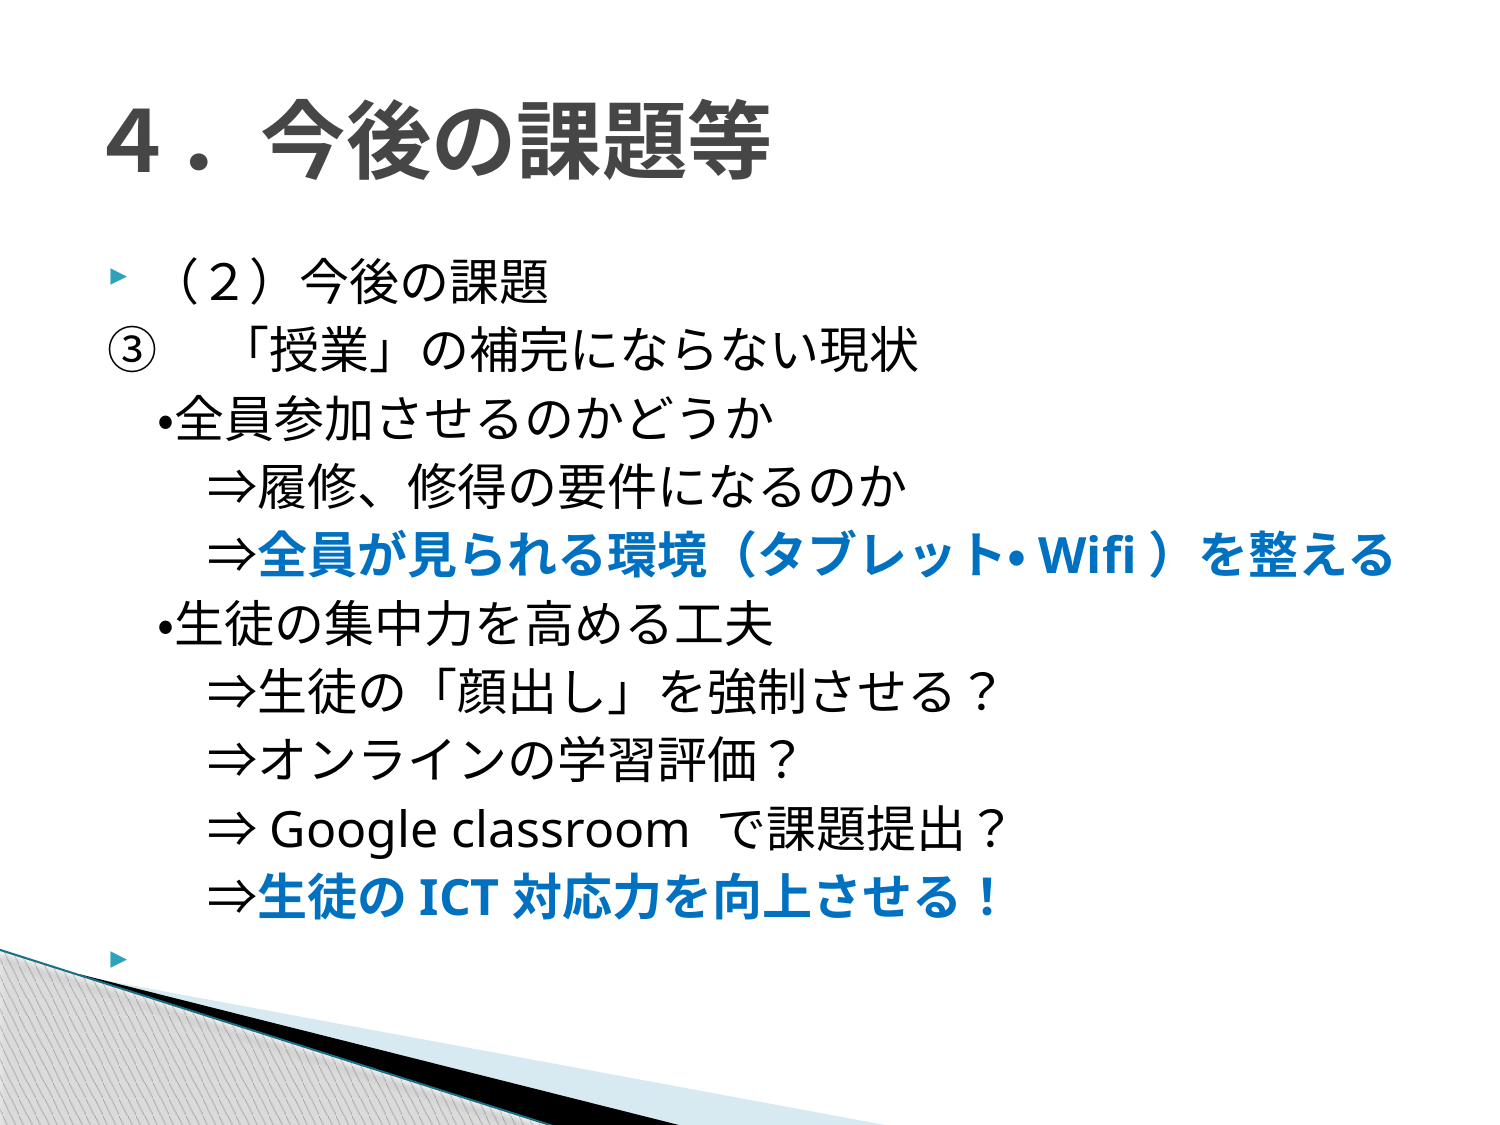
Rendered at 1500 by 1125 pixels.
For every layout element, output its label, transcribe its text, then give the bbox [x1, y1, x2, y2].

title ４．今後の課題等 [75, 45, 1425, 233]
list （２）今後の課題 ③ 「授業」の補完にならない現状 ・全員参加させるのかどうか ⇒履修、修得の要件になるのか ⇒全員が見られる環境（タブレット・Wifi）を整える ・生徒の集中力を高める工夫 ⇒生徒の「顔出し」を強制させる？ ⇒オンラインの学習評価？ ⇒Google classroom で課題提出？ ⇒生徒のICT対応力を向上させる！ [75, 243, 1425, 1071]
